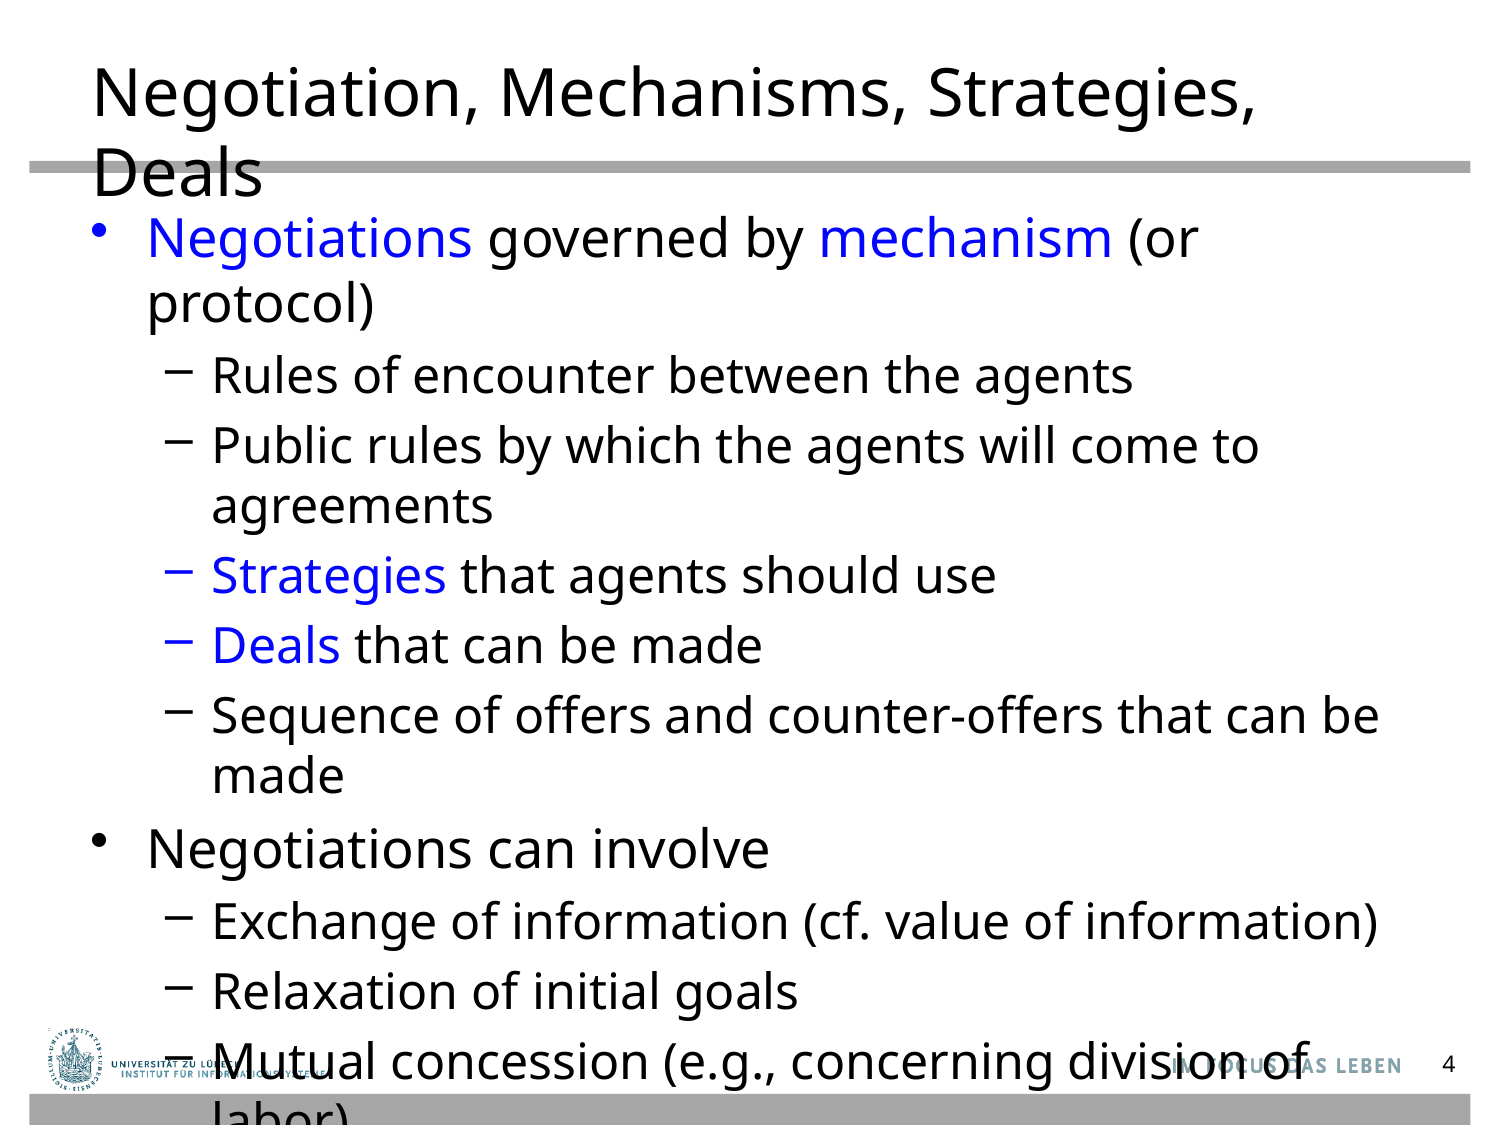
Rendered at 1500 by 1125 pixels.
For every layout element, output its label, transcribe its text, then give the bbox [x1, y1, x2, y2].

slide_number 4 [1305, 1050, 1471, 1083]
title Negotiation, Mechanisms, Strategies, Deals [76, 42, 1427, 126]
list Negotiations governed by mechanism (or protocol) Rules of encounter between the agents Public rules by which the agents will come to agreements Strategies that agents should use Deals that can be made Sequence of offers and counter-offers that can be made Negotiations can involve Exchange of information (cf. value of information) Relaxation of initial goals Mutual concession (e.g., concerning division of labor) [75, 196, 1425, 1012]
picture [1173, 1058, 1305, 1073]
